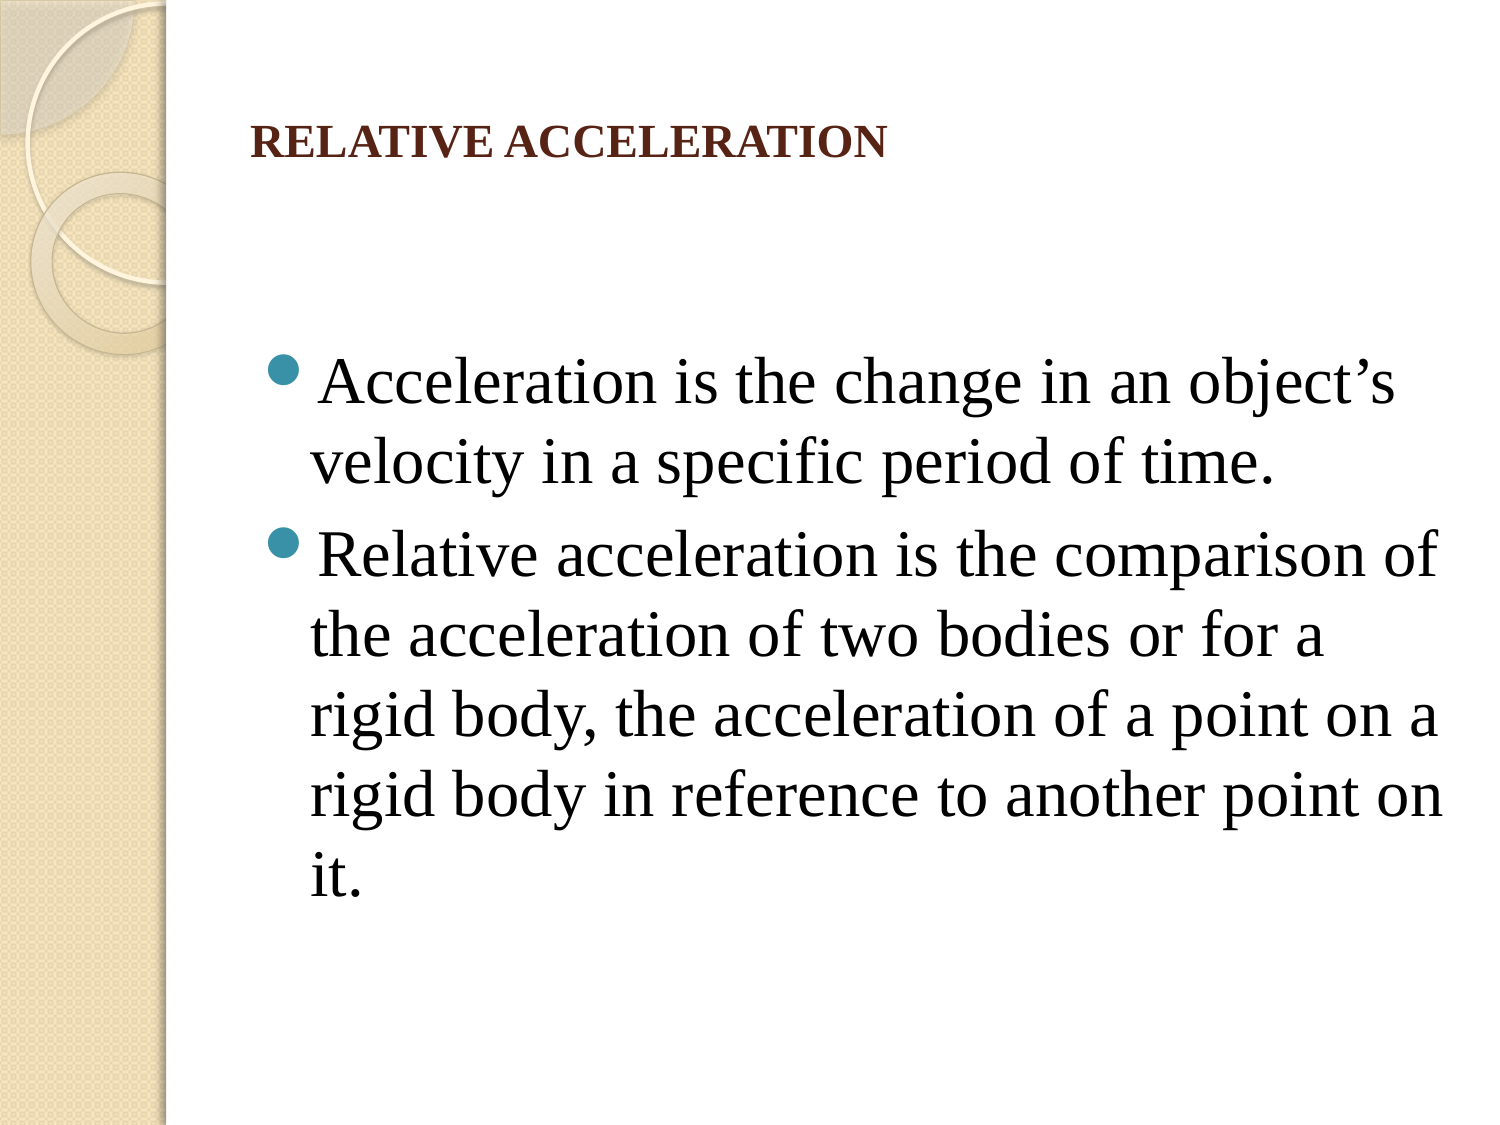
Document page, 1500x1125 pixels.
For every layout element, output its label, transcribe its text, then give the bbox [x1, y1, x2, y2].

title RELATIVE ACCELERATION [235, 45, 1466, 233]
list Acceleration is the change in an object’s velocity in a specific period of time. Relative acceleration is the comparison of the acceleration of two bodies or for a rigid body, the acceleration of a point on a rigid body in reference to another point on it. [235, 237, 1466, 1025]
